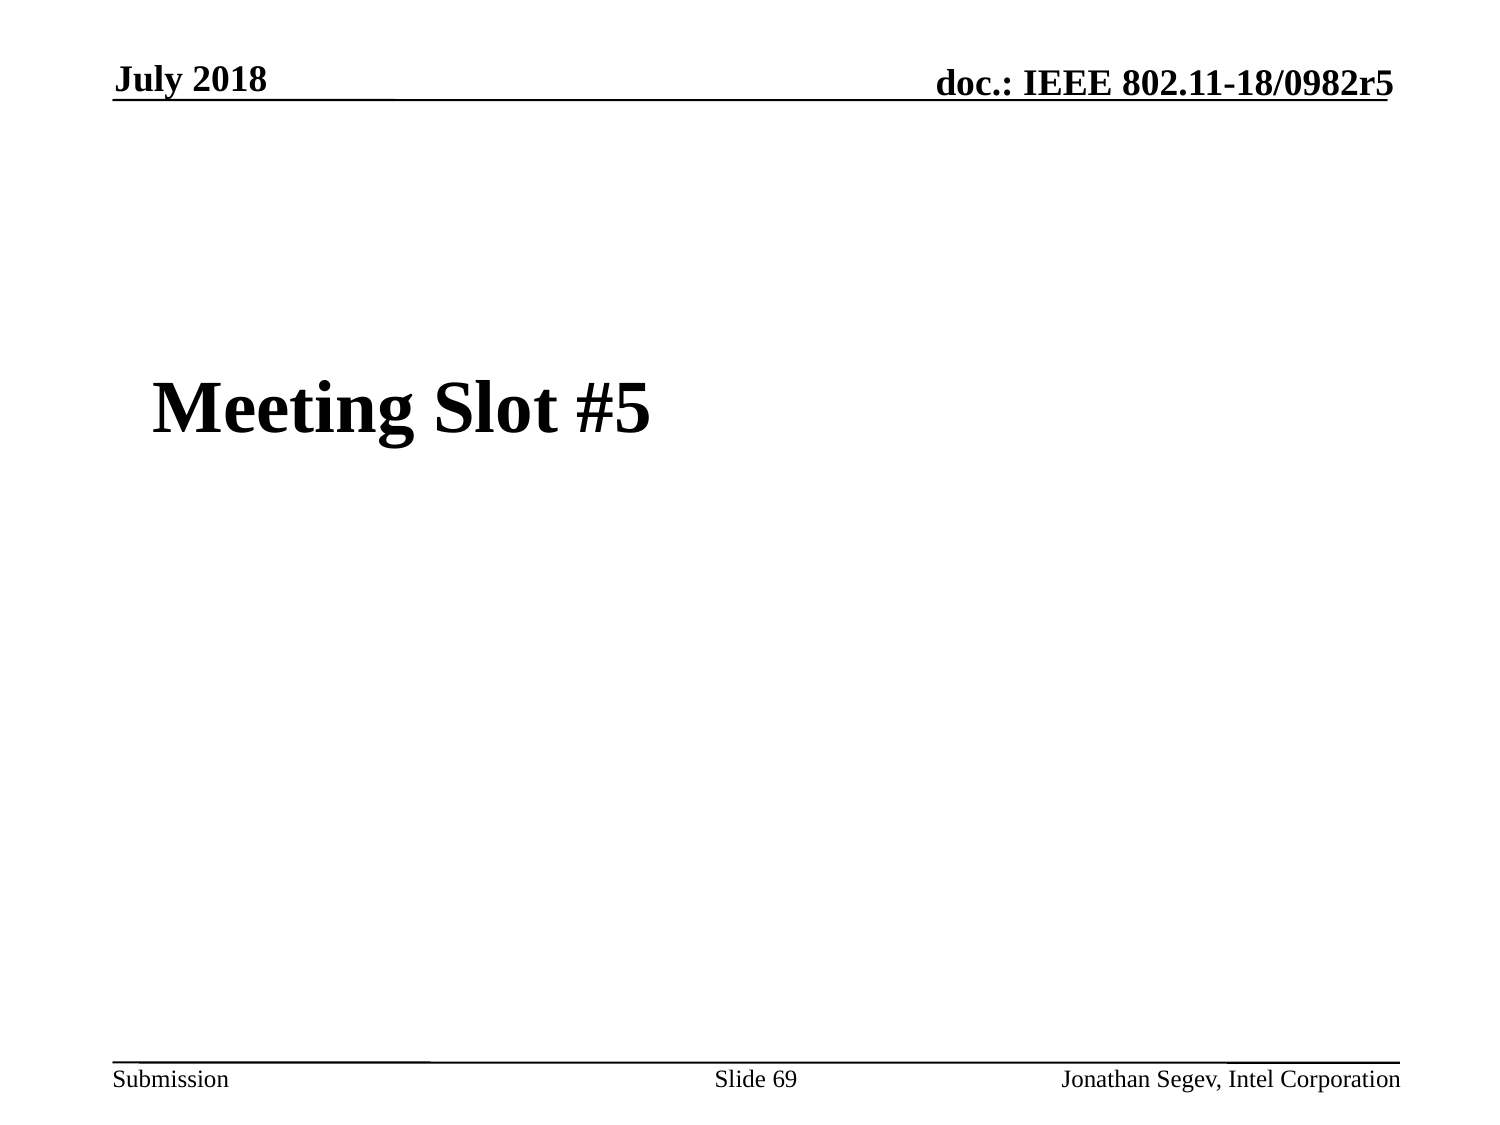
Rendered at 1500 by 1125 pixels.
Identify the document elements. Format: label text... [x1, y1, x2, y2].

slide_number Slide 69 [712, 1061, 800, 1123]
list Meeting Slot #5 [137, 349, 1413, 1025]
footer Jonathan Segev, Intel Corporation [878, 1061, 1402, 1093]
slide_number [114, 54, 423, 100]
